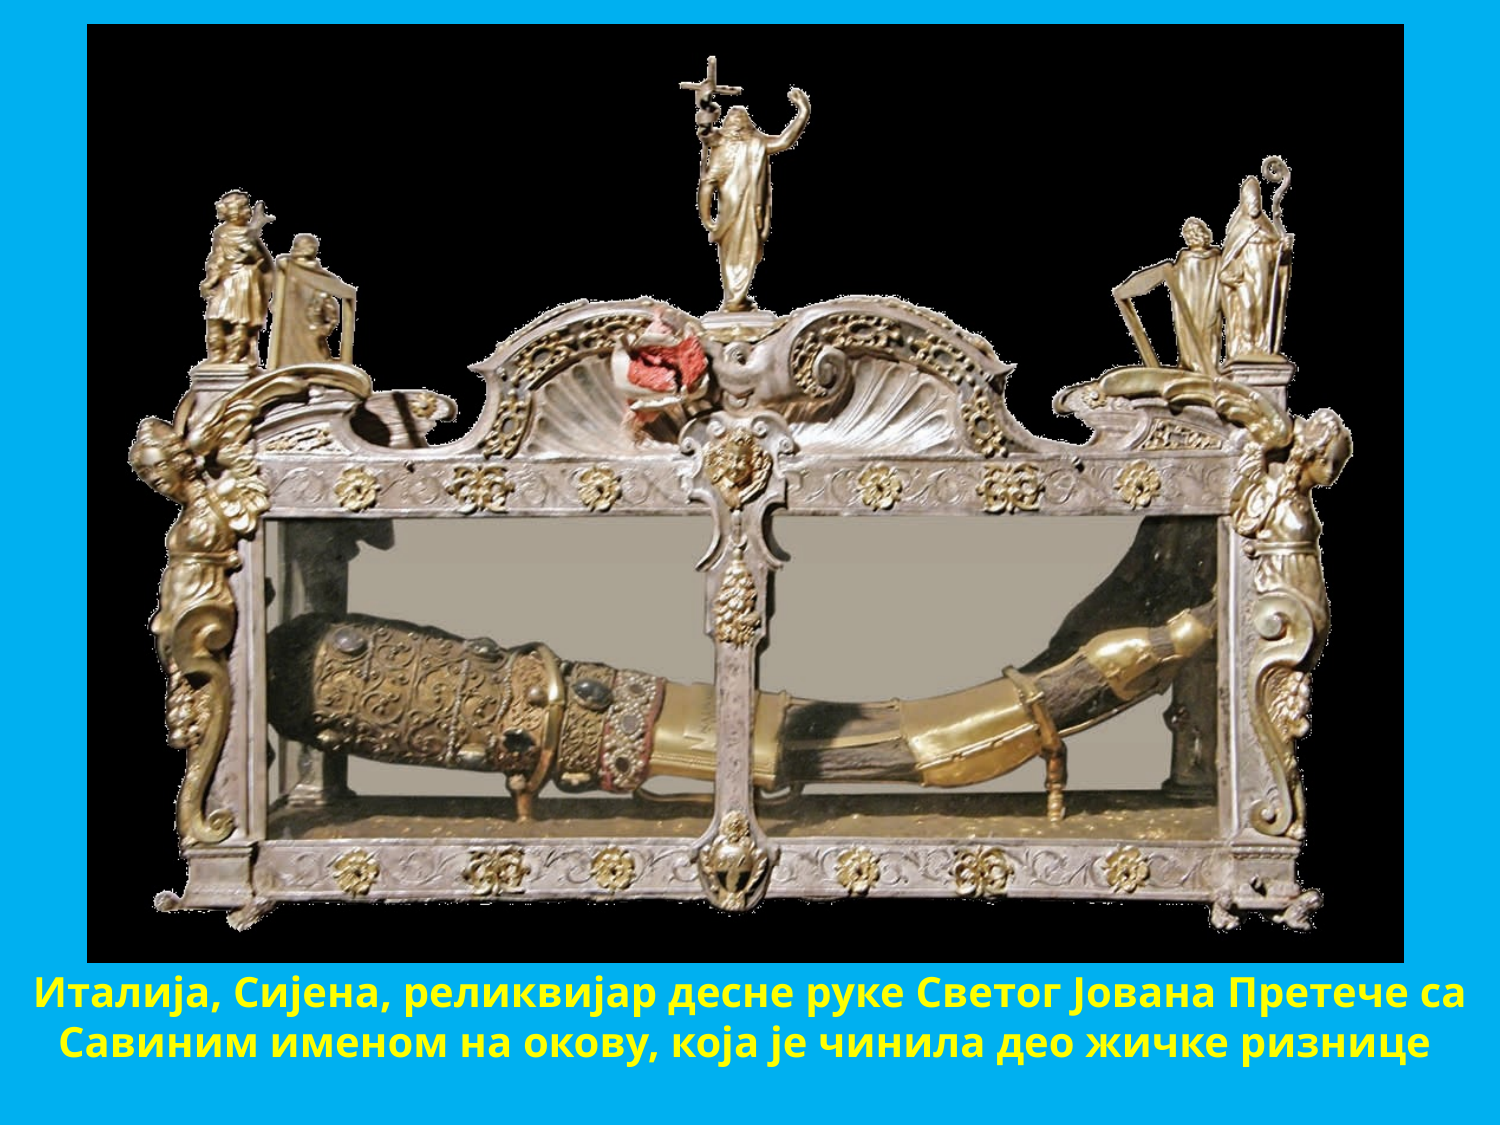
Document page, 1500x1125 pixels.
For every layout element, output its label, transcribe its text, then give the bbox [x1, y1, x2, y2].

text_box Италија, Сијена, реликвијар десне руке Светог Јована Претече са Савиним именом на окову, која је чинила део жичке ризнице [0, 958, 1500, 1074]
picture [88, 25, 1403, 962]
